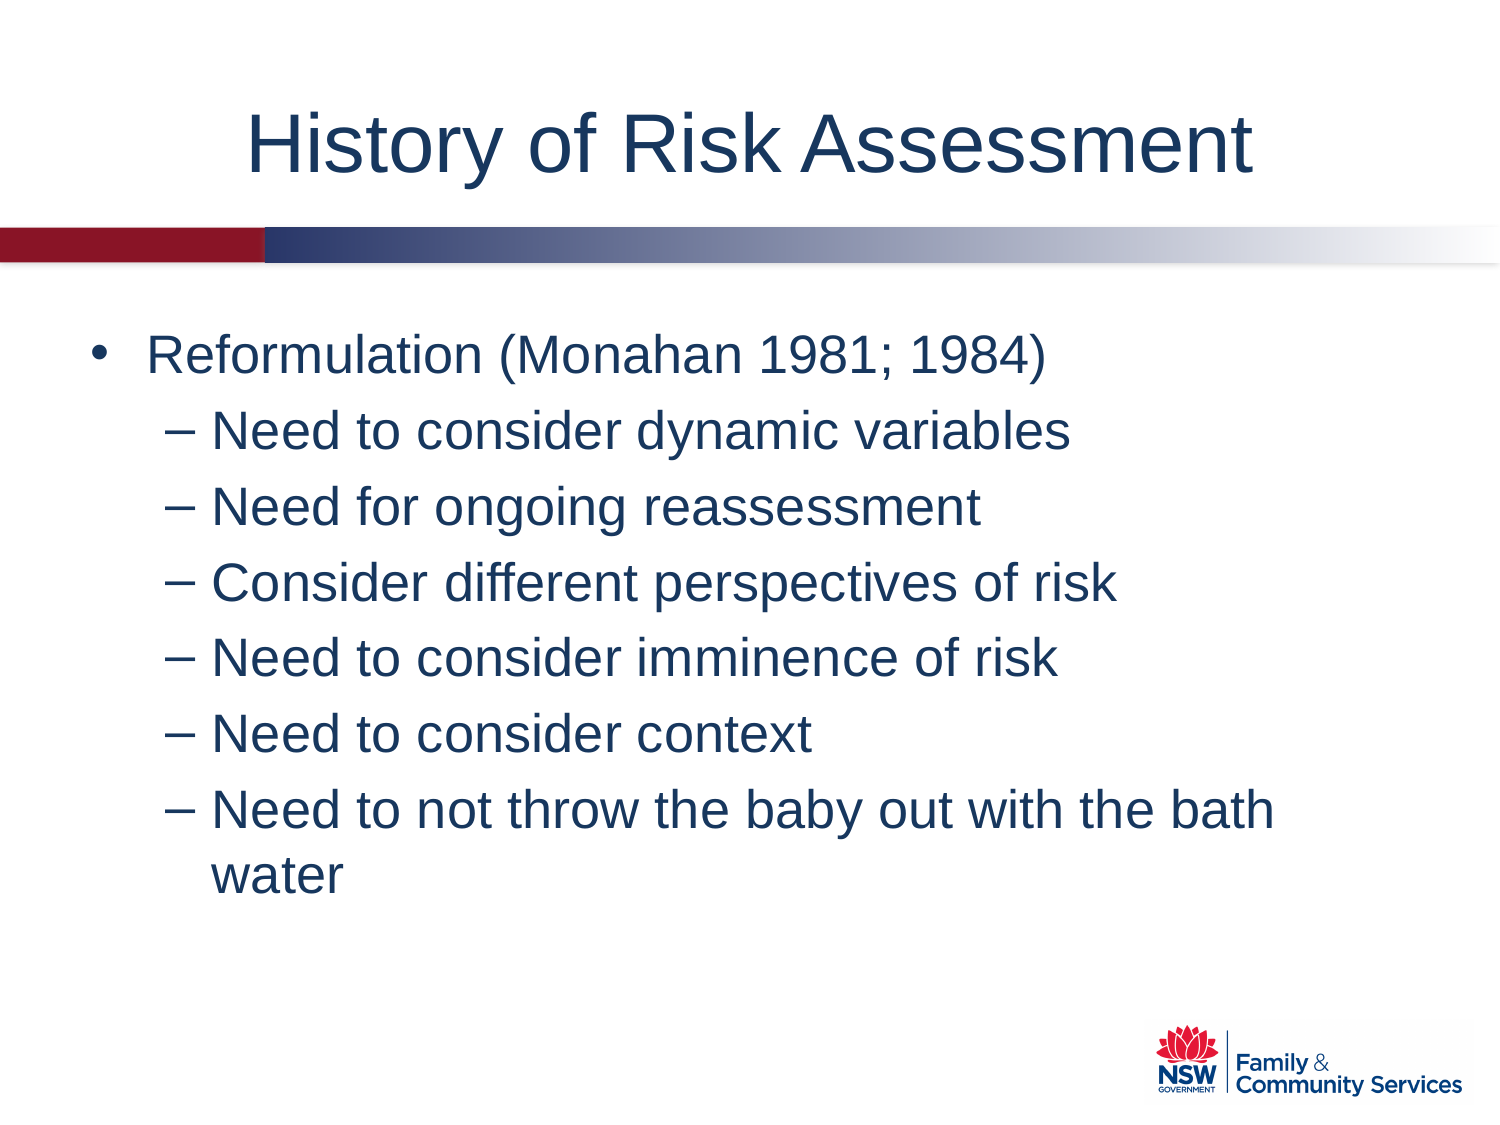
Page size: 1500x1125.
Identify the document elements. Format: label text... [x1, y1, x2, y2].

picture [1144, 1019, 1474, 1105]
list Reformulation (Monahan 1981; 1984) Need to consider dynamic variables Need for ongoing reassessment Consider different perspectives of risk Need to consider imminence of risk Need to consider context Need to not throw the baby out with the bath water [75, 311, 1425, 981]
title History of Risk Assessment [75, 45, 1425, 233]
